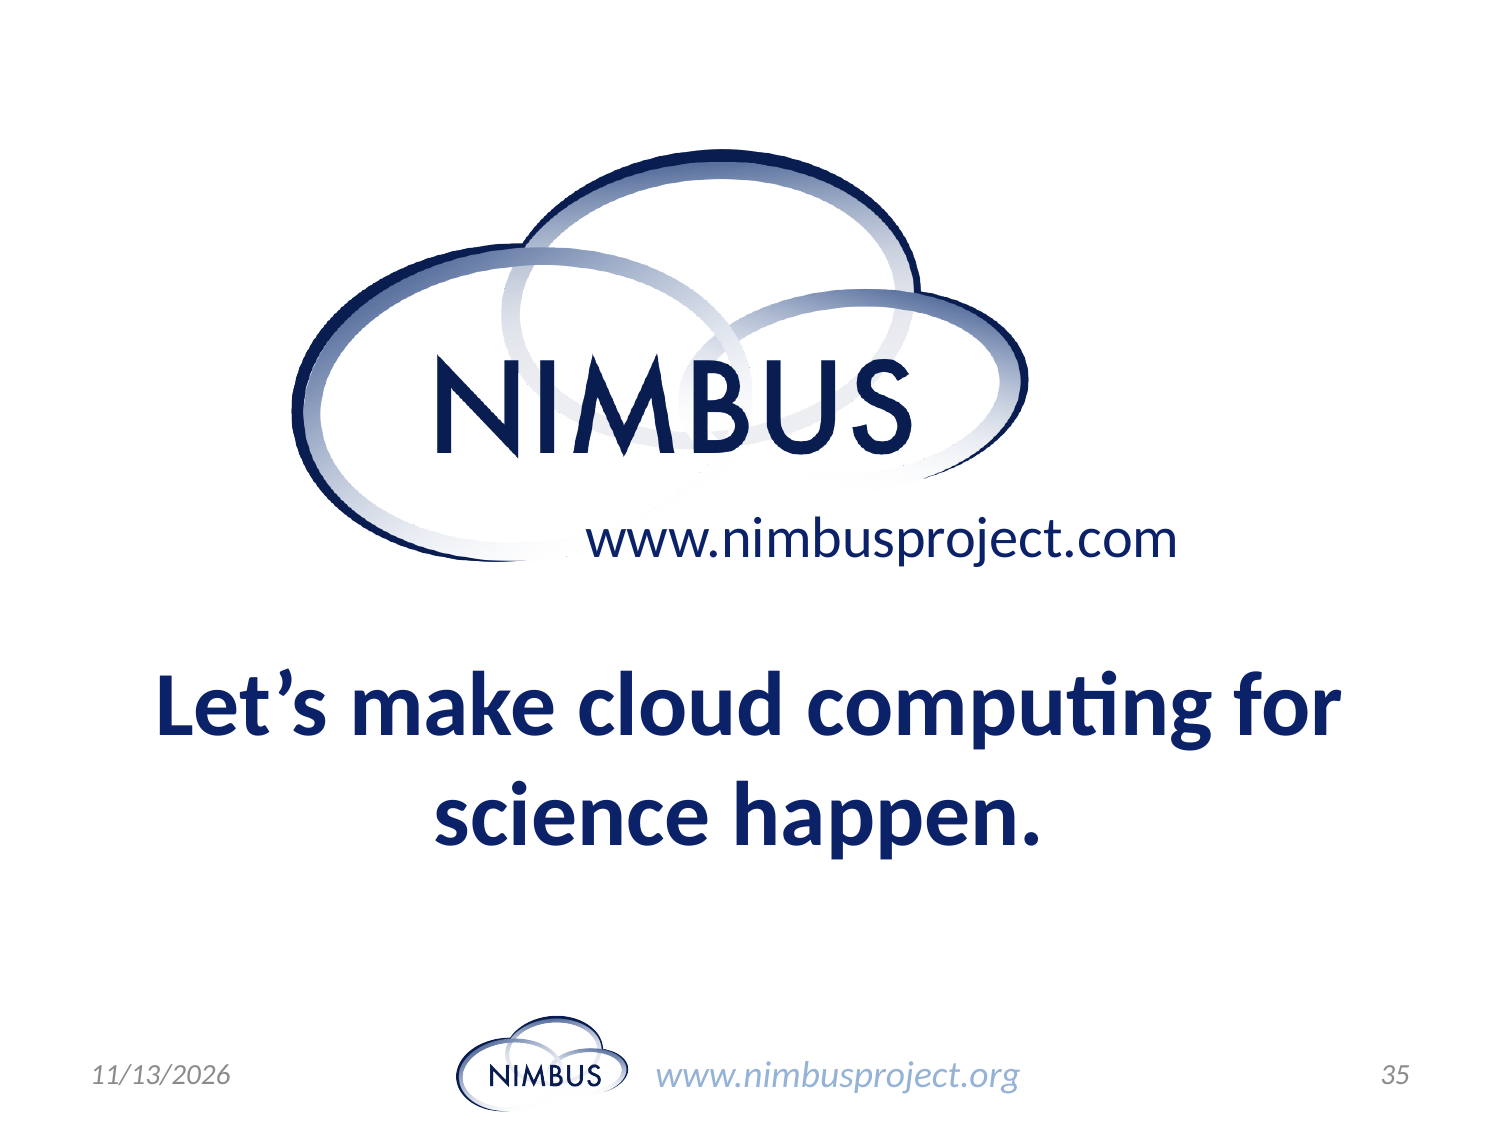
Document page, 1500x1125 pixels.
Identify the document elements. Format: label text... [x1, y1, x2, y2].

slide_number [75, 1042, 425, 1103]
picture [448, 991, 634, 1125]
text_box Let’s make cloud computing for science happen. [112, 632, 1388, 874]
picture [256, 43, 1053, 641]
slide_number 35 [1074, 1042, 1425, 1103]
text_box www.nimbusproject.com [1059, 492, 1195, 577]
